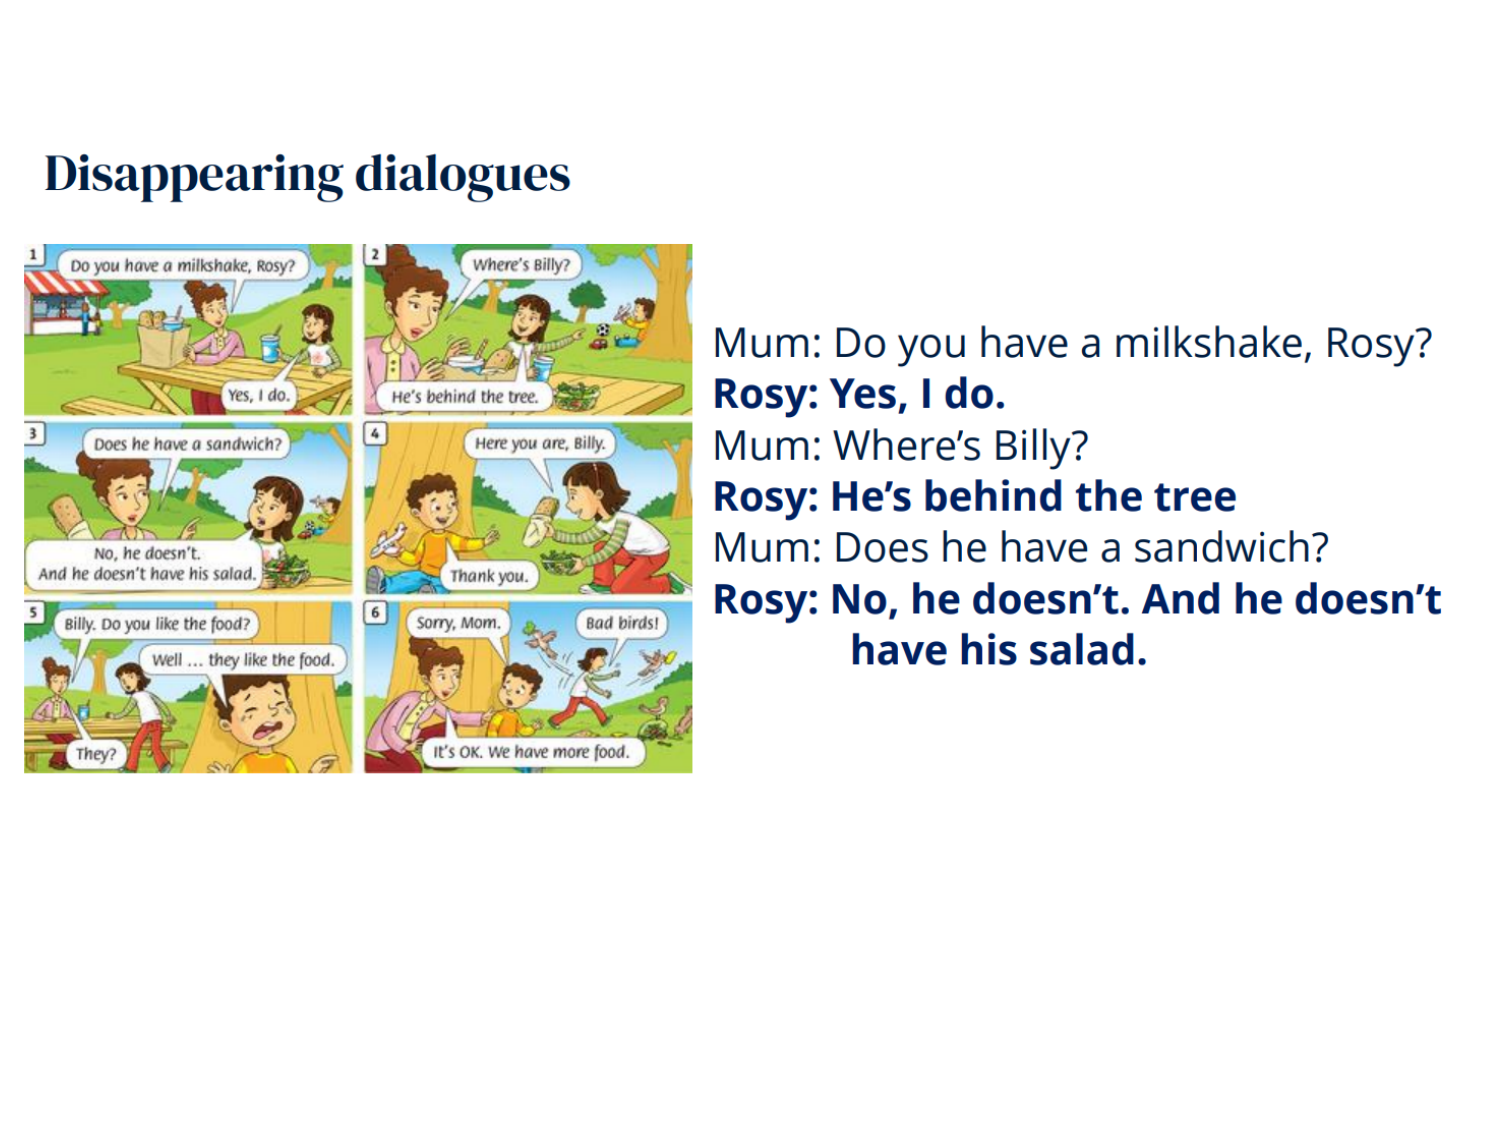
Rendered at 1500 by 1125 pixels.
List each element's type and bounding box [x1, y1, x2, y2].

picture [14, 131, 1496, 813]
